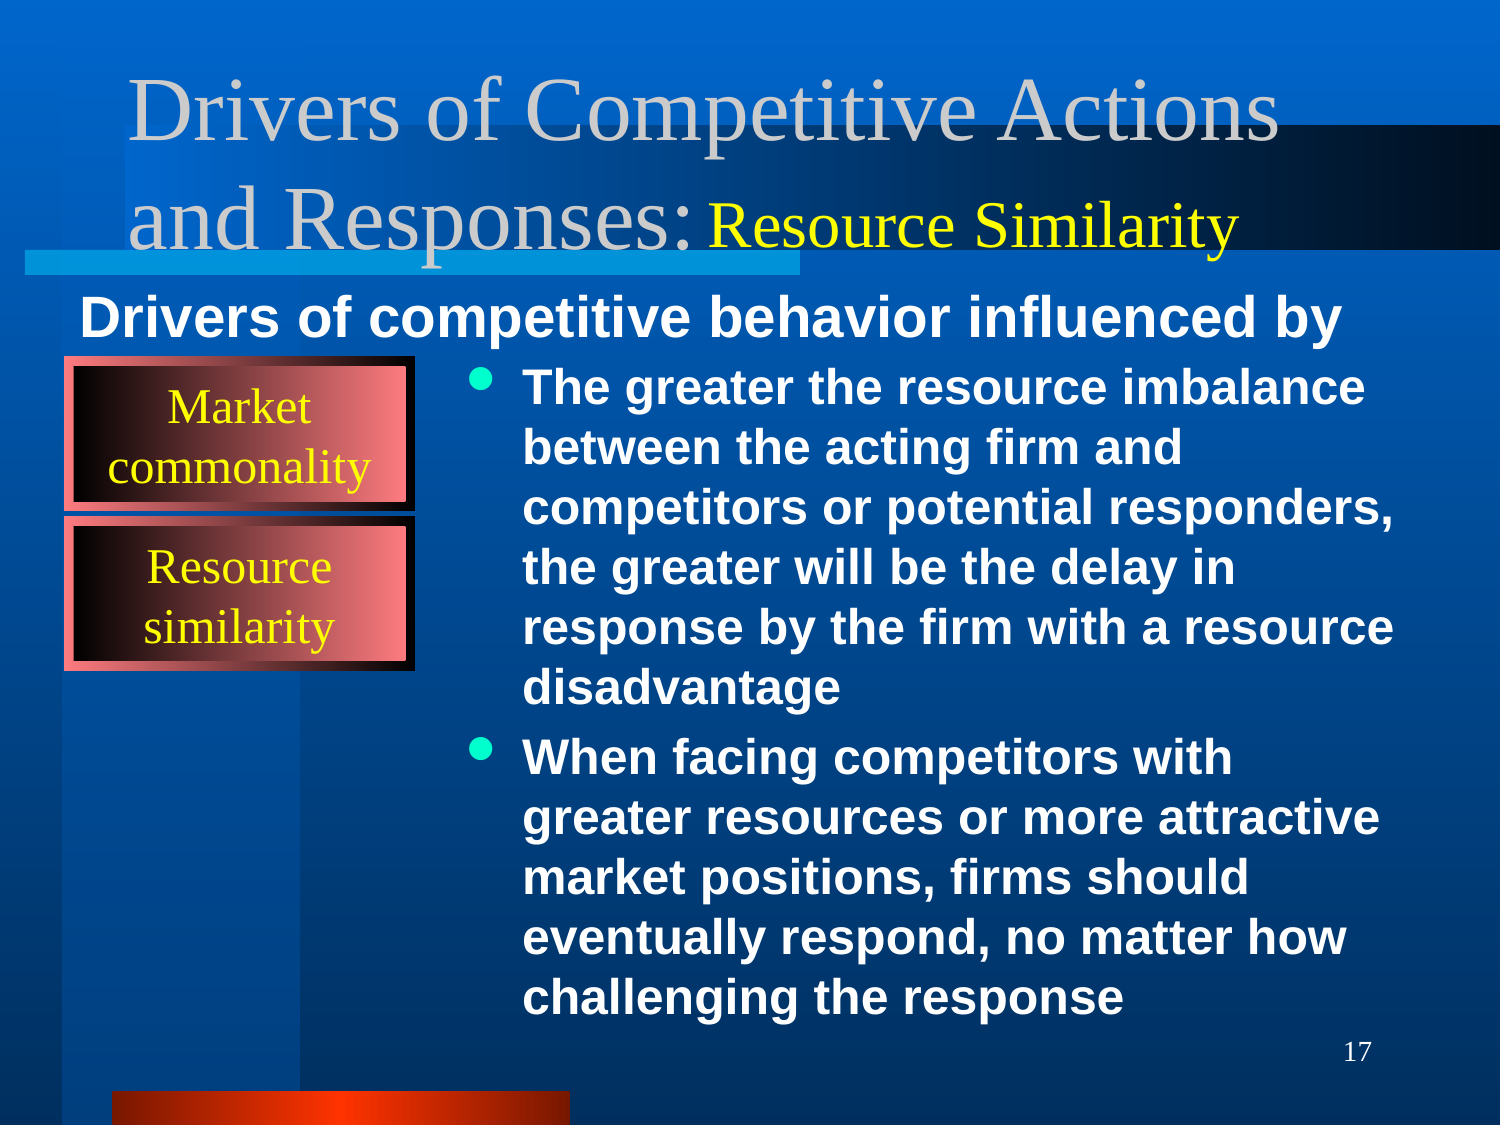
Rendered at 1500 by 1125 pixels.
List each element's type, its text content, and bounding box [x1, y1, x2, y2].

text_box Drivers of competitive behavior influenced by [65, 271, 1359, 357]
slide_number 17 [1074, 1053, 1388, 1088]
title Drivers of Competitive Actions and Responses: [112, 64, 1388, 253]
list The greater the resource imbalance between the acting firm and competitors or potential responders, the greater will be the delay in response by the firm with a resource disadvantage When facing competitors with greater resources or more attractive market positions, firms should eventually respond, no matter how challenging the response [450, 346, 1433, 1053]
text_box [63, 356, 416, 512]
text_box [63, 517, 416, 671]
text_box Resource Similarity [693, 173, 1256, 269]
